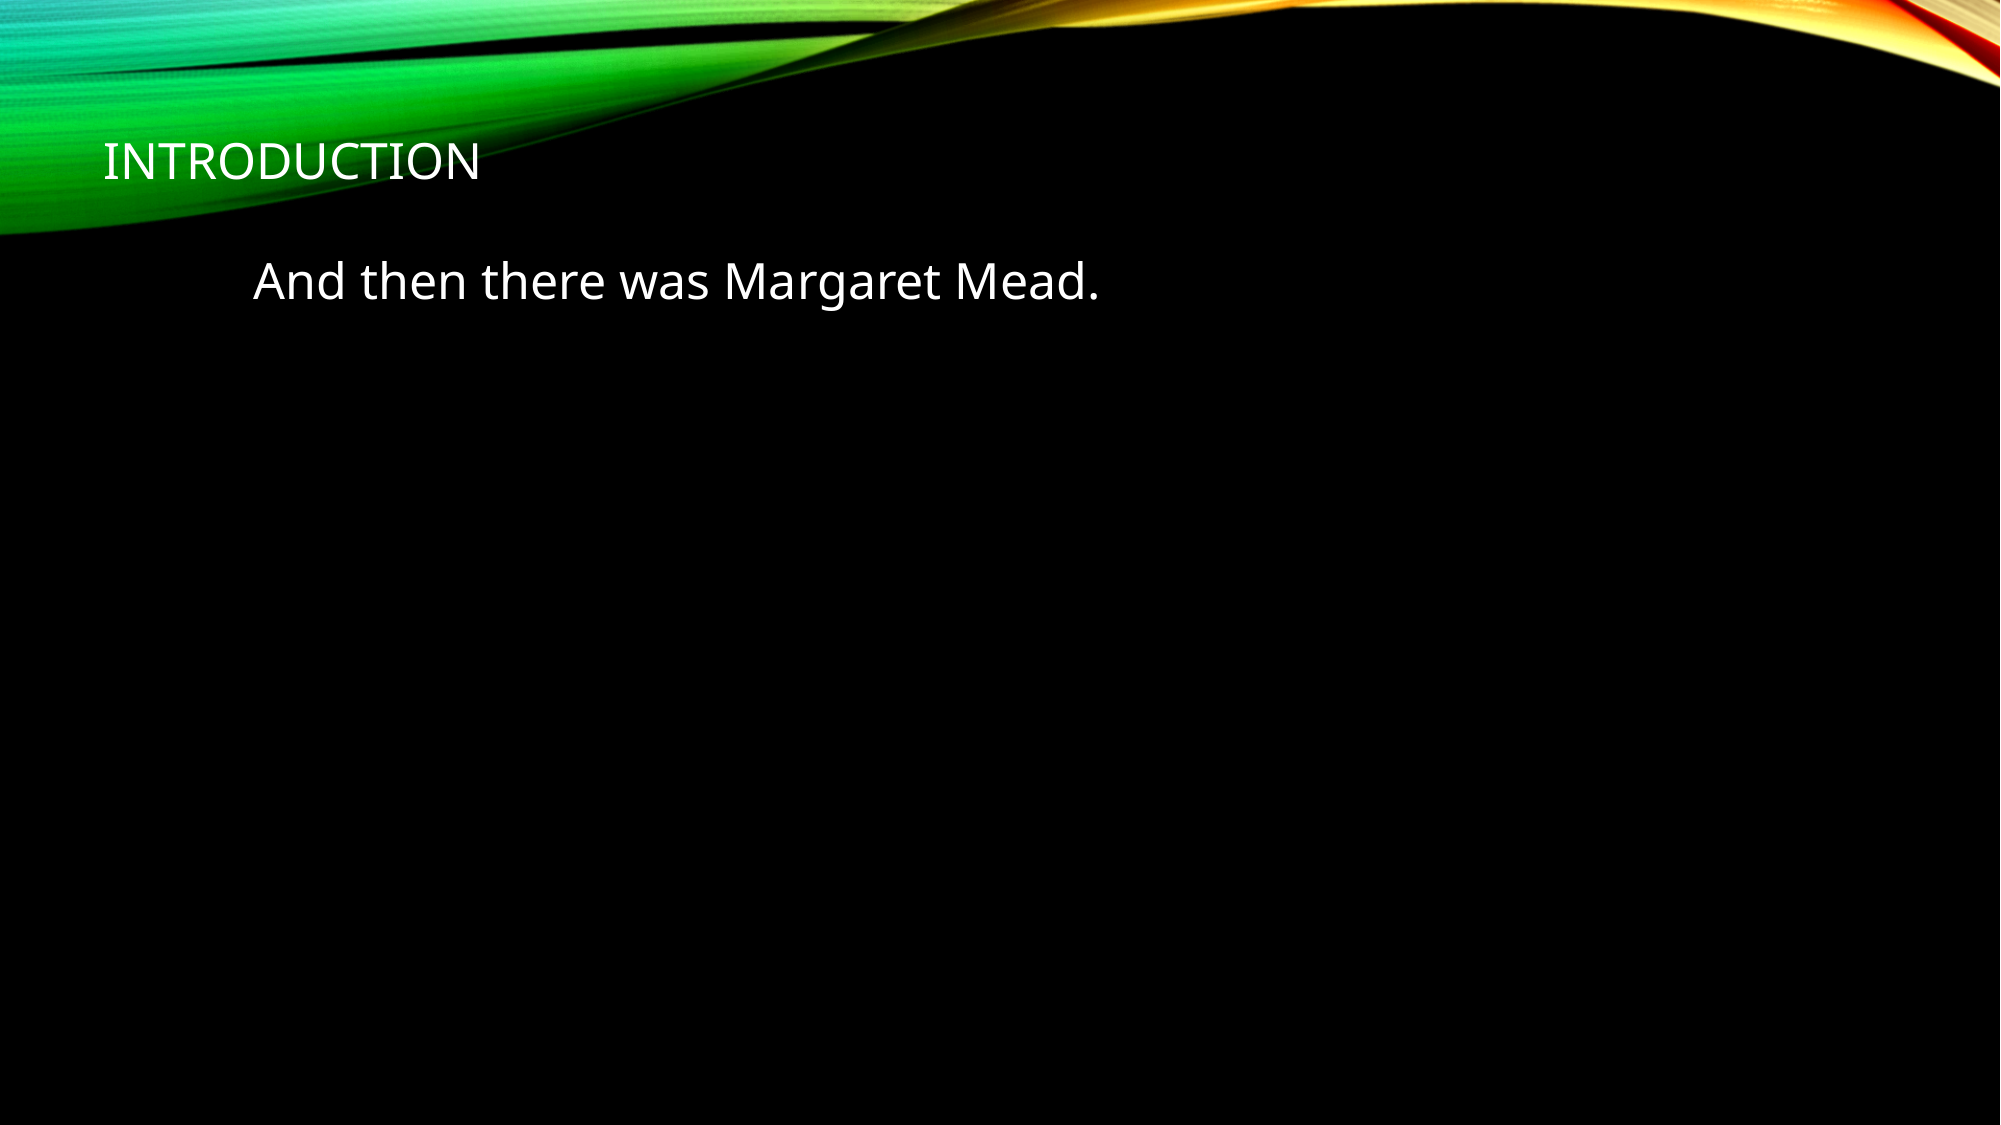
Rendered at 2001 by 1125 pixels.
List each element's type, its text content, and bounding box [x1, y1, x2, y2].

picture [0, 0, 2000, 237]
text_box INTRODUCTION And then there was Margaret Mead. [88, 122, 1912, 378]
